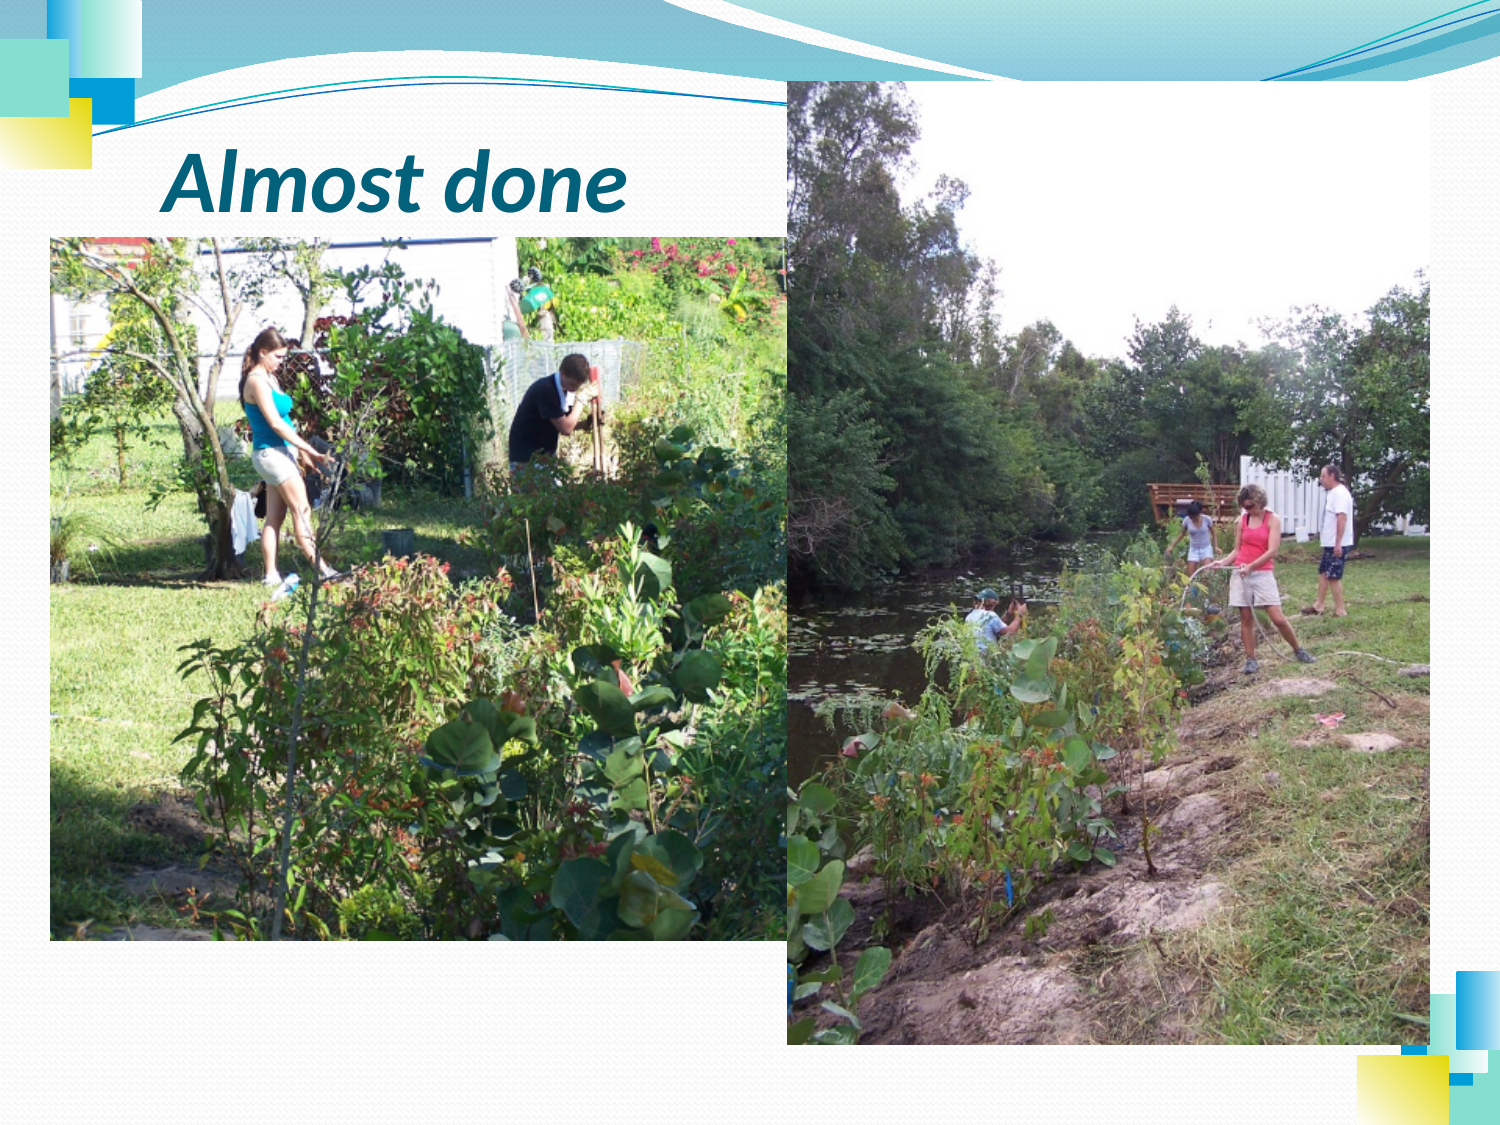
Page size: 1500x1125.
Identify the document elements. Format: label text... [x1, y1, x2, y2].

title Almost done [162, 24, 1413, 231]
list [787, 80, 1431, 1046]
picture [49, 237, 782, 941]
